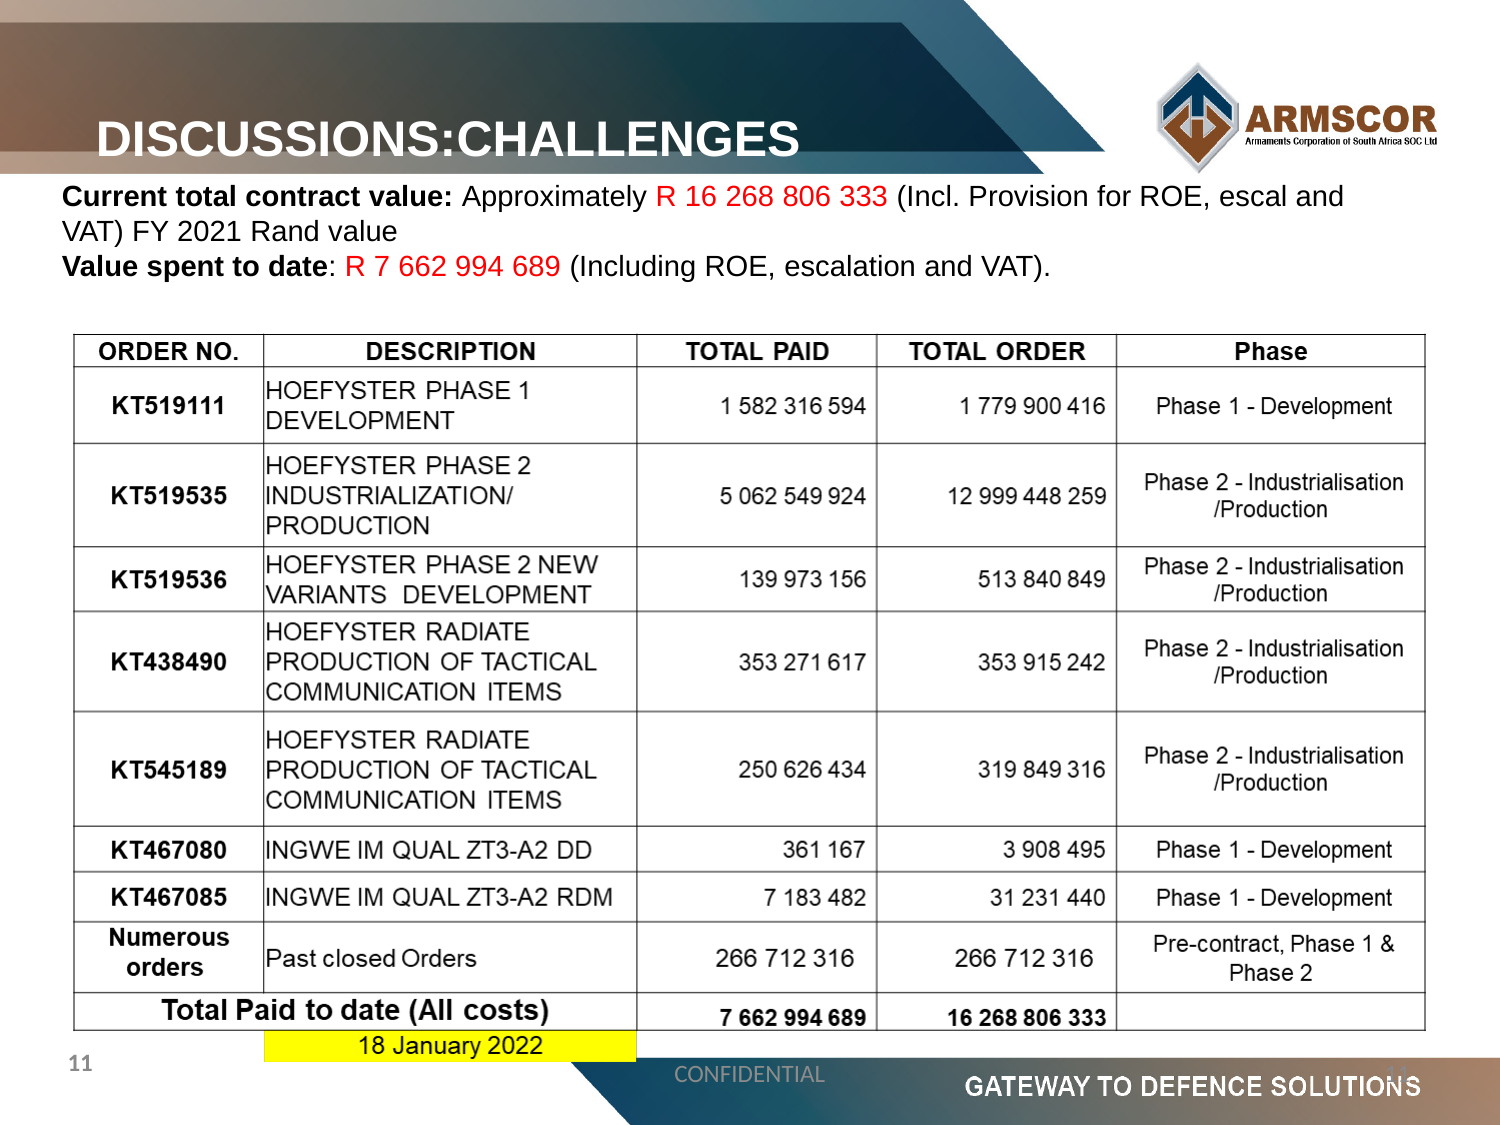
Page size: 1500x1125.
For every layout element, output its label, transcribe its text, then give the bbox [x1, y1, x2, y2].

text_box 11 [52, 1031, 403, 1092]
picture [0, 0, 1500, 1125]
slide_number 11 [1074, 1085, 1425, 1103]
title [1, 4, 1352, 193]
footer CONFIDENTIAL [512, 1086, 988, 1103]
text_box Current total contract value: Approximately R 16 268 806 333 (Incl. Provision for ROE, escal and VAT) FY 2021 Rand value Value spent to date: R 7 662 994 689 (Including ROE, escalation and VAT). [19, 169, 1425, 1052]
